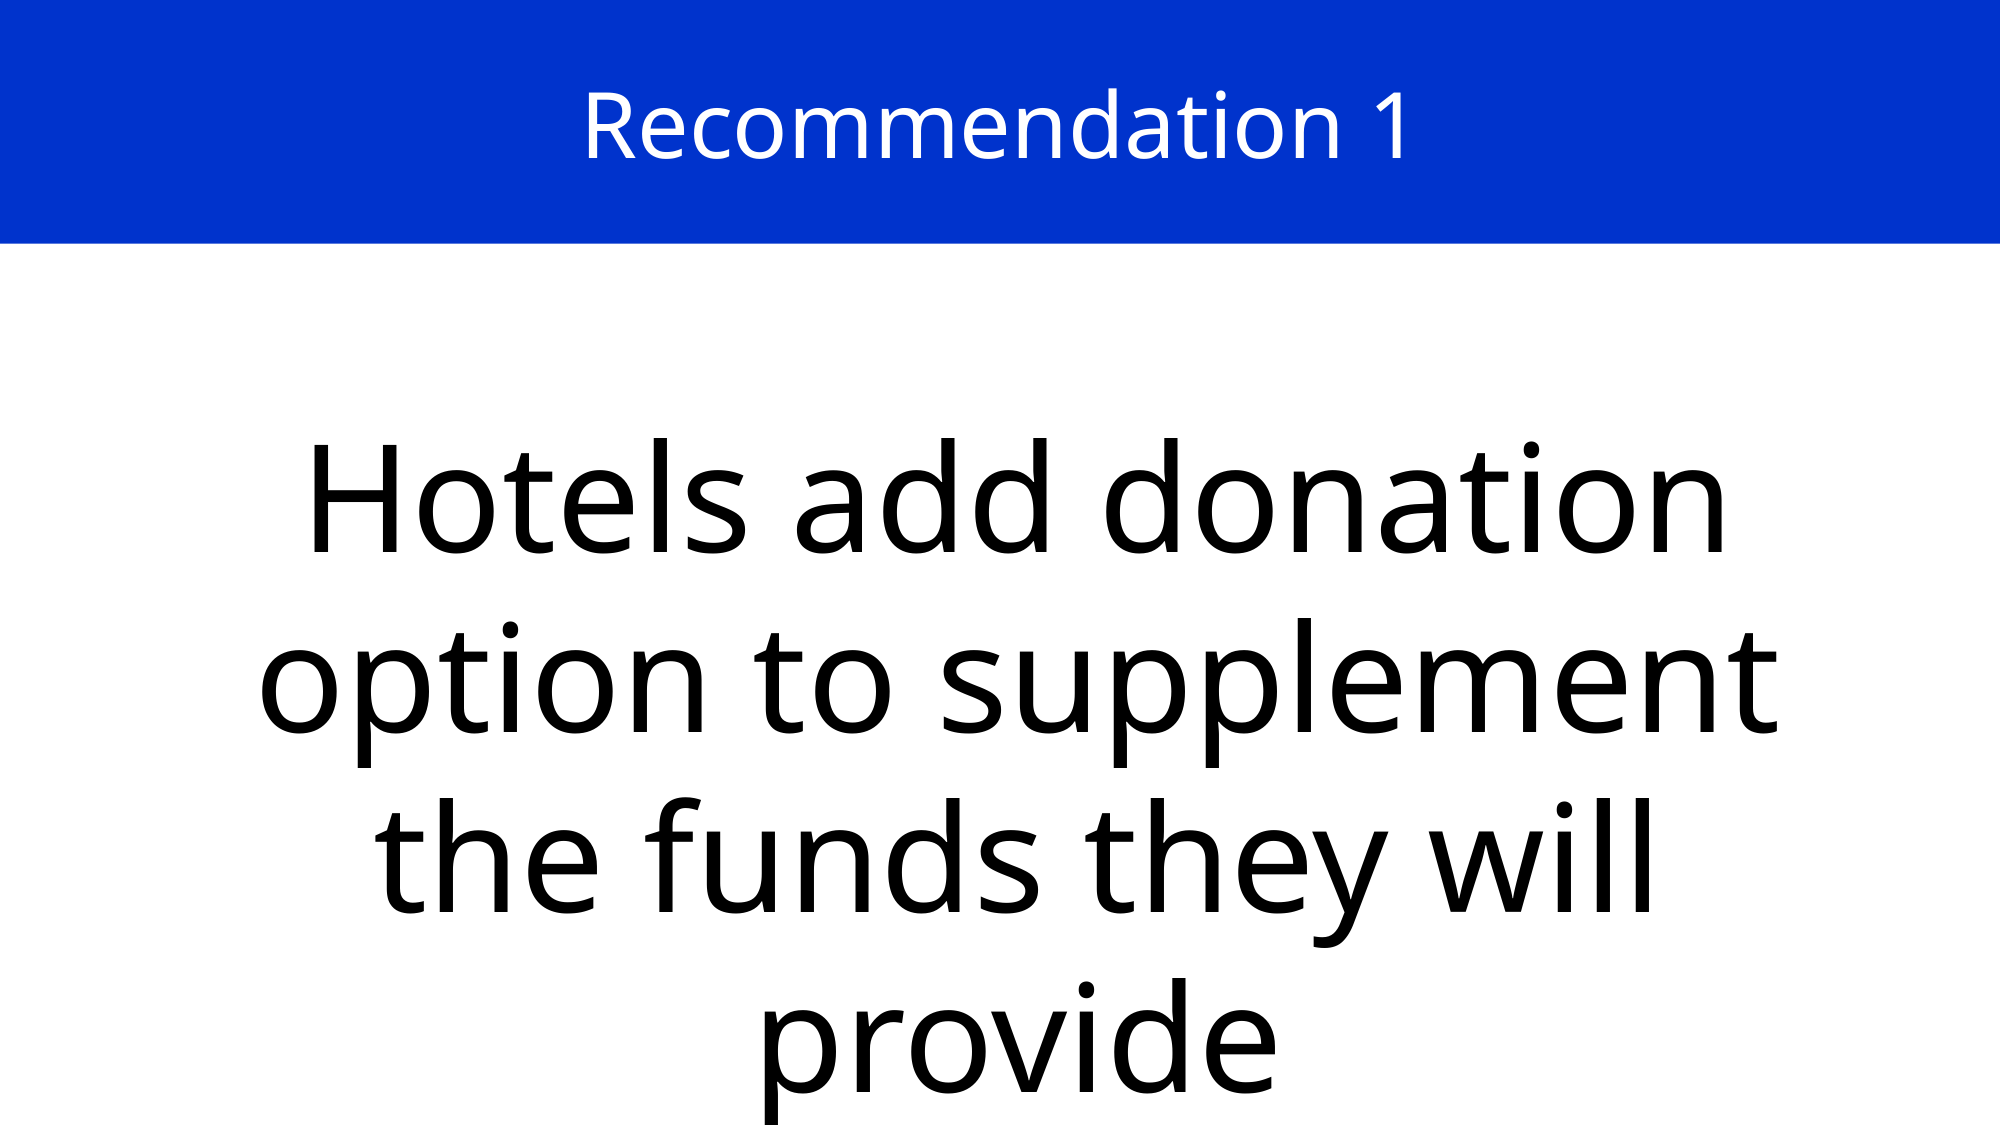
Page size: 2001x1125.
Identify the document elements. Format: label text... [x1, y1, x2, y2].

text_box Hotels add donation option to supplement the funds they will provide [192, 395, 1844, 1125]
text_box Recommendation 1 [0, 0, 2000, 245]
